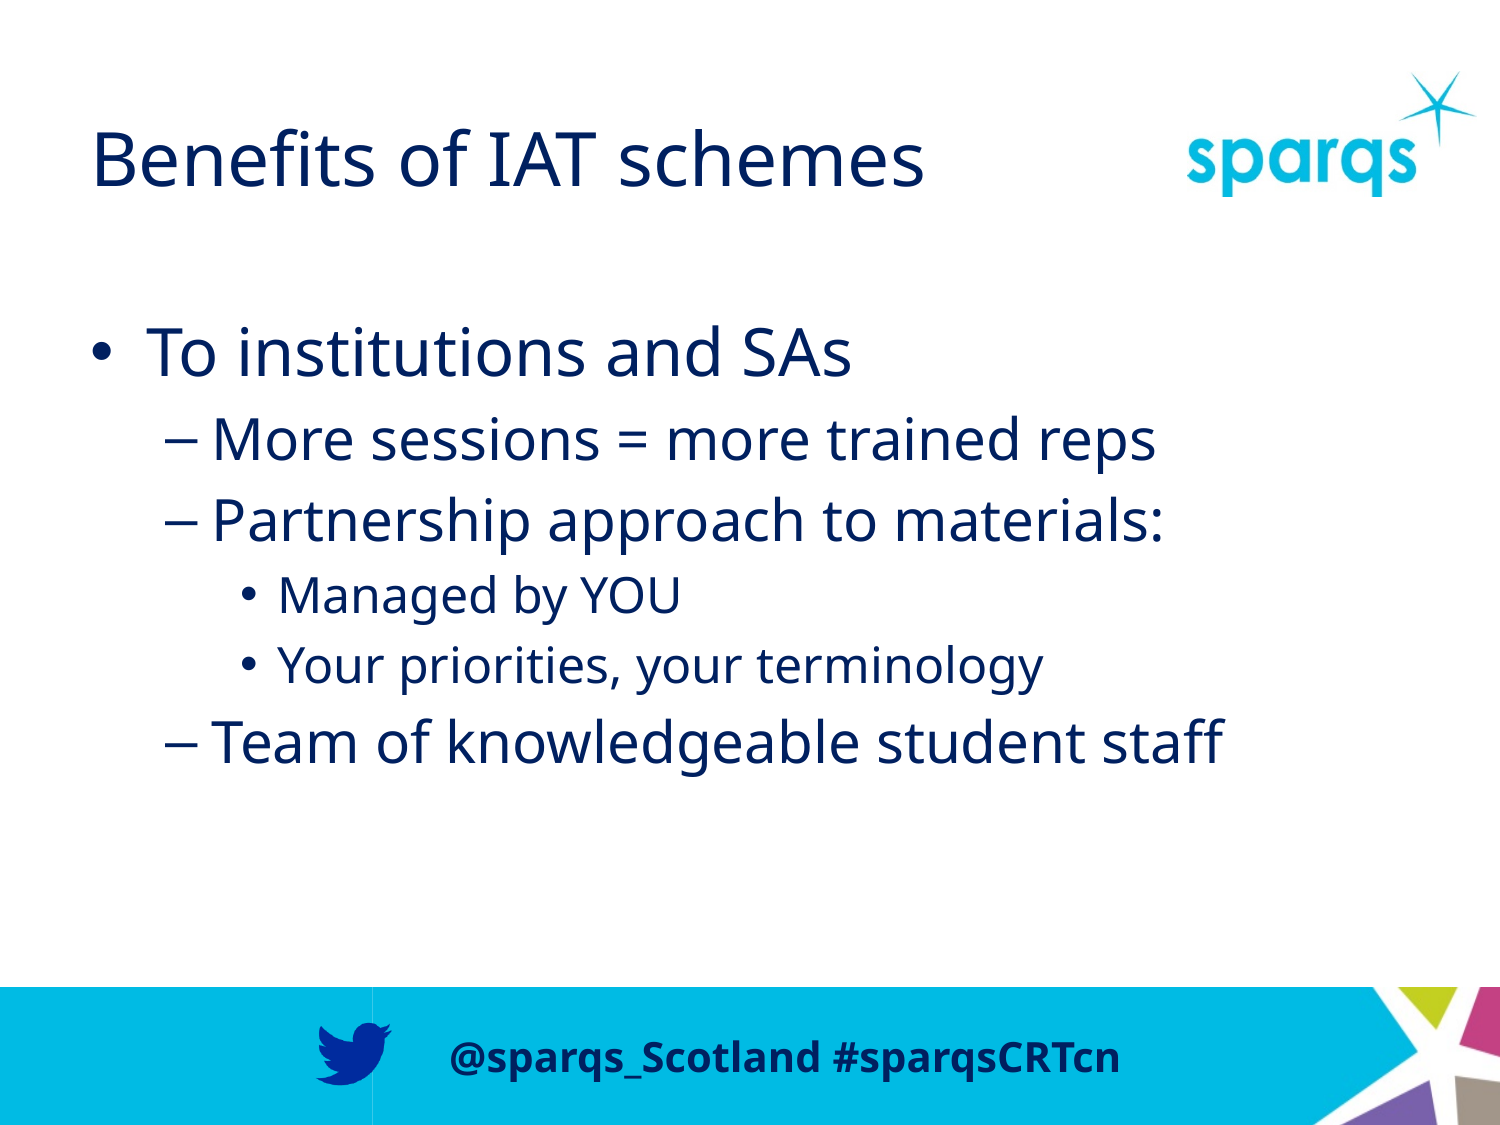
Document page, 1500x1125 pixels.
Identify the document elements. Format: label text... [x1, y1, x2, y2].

list To institutions and SAs More sessions = more trained reps Partnership approach to materials: Managed by YOU Your priorities, your terminology Team of knowledgeable student staff [75, 302, 1425, 965]
picture [0, 987, 1500, 1125]
title Benefits of IAT schemes [75, 45, 1164, 268]
picture [1187, 71, 1477, 197]
